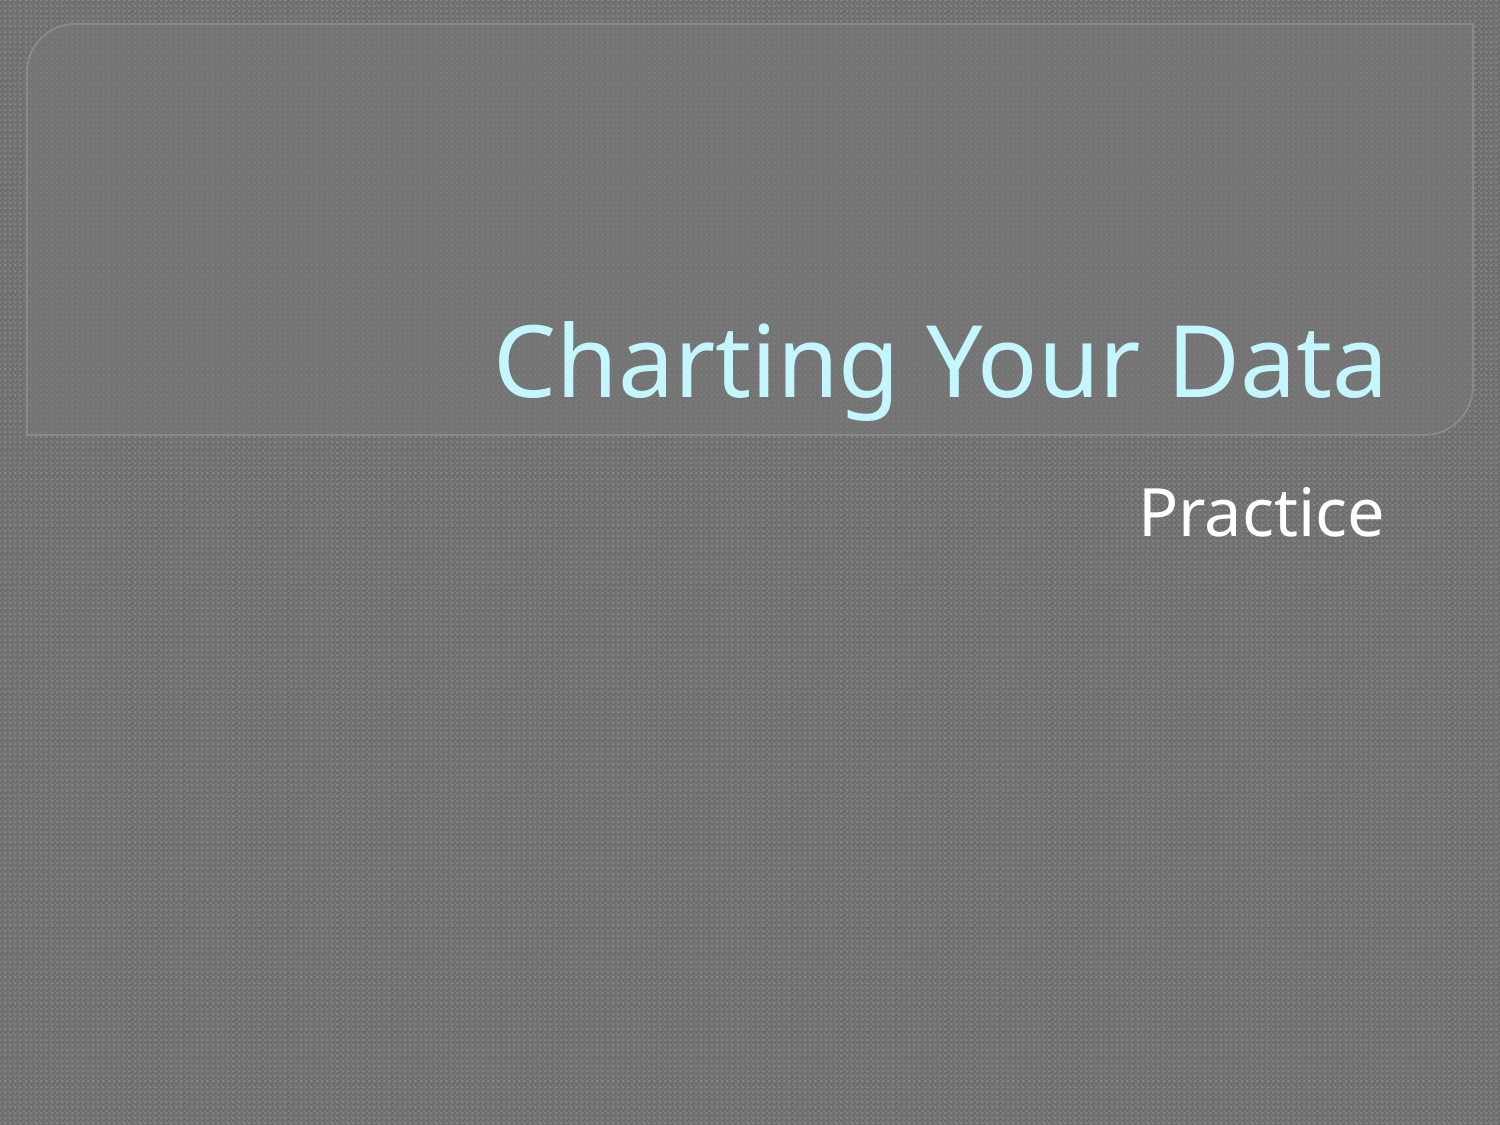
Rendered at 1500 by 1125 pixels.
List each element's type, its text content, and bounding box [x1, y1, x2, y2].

subtitle Practice [350, 462, 1427, 750]
title Charting Your Data [76, 62, 1427, 425]
